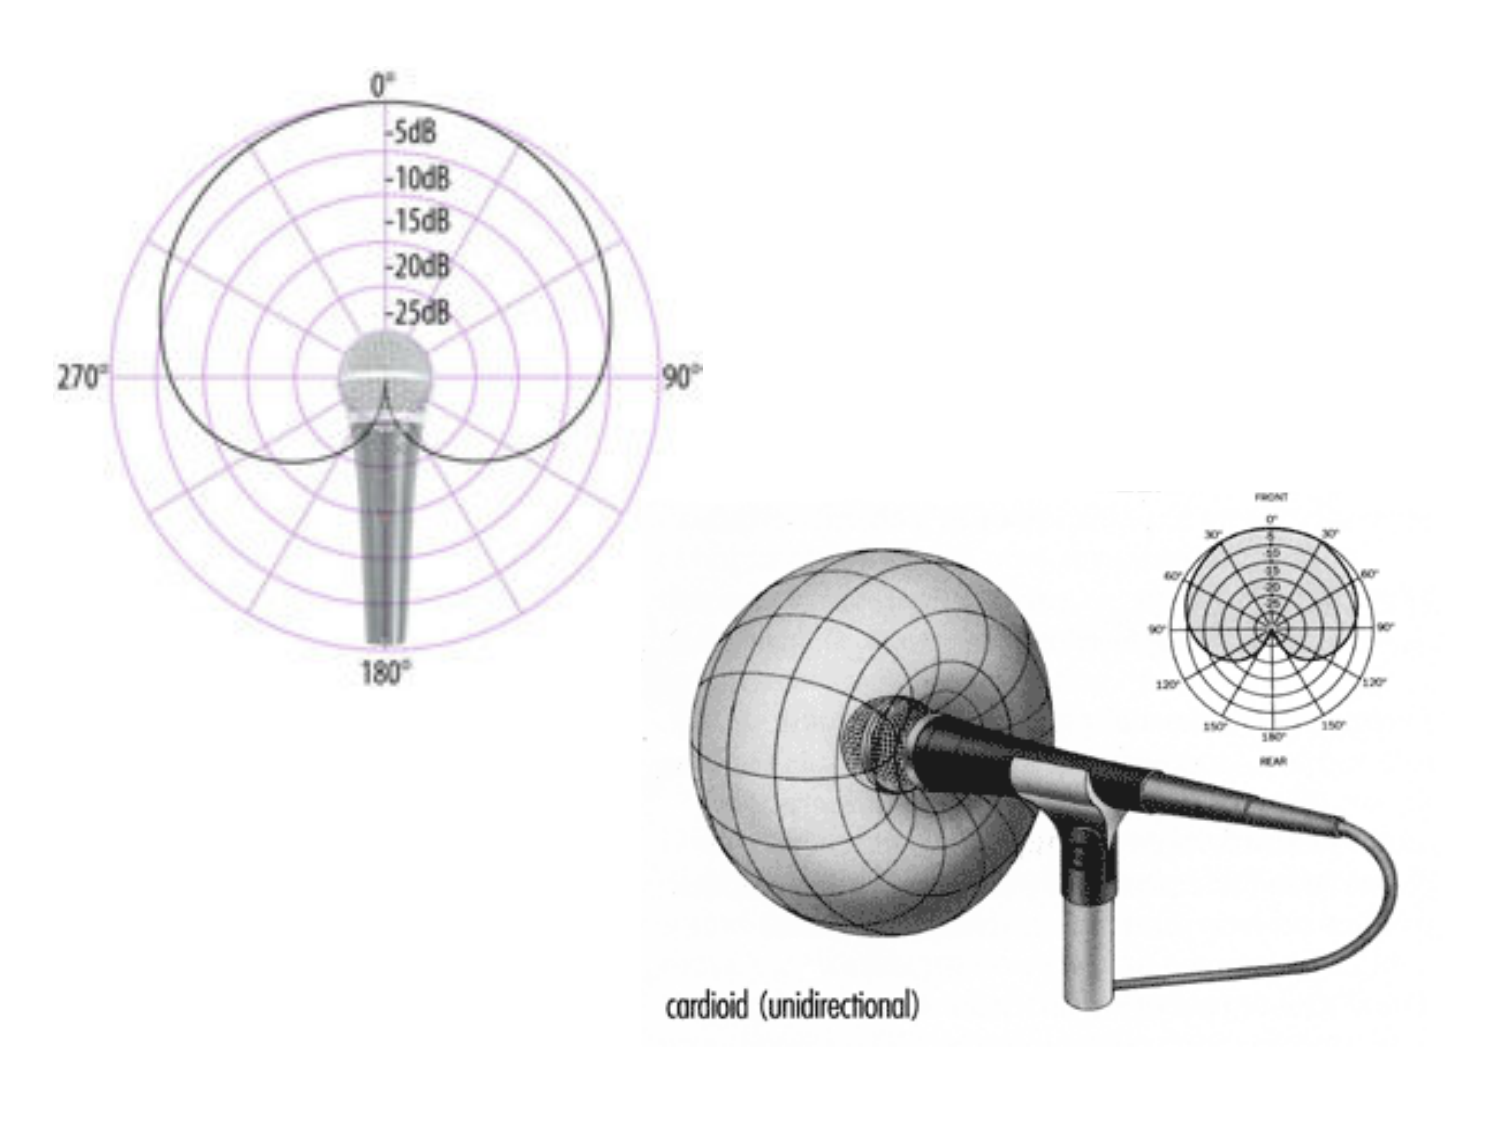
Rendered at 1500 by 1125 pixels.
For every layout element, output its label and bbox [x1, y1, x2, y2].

picture [52, 66, 1448, 1047]
